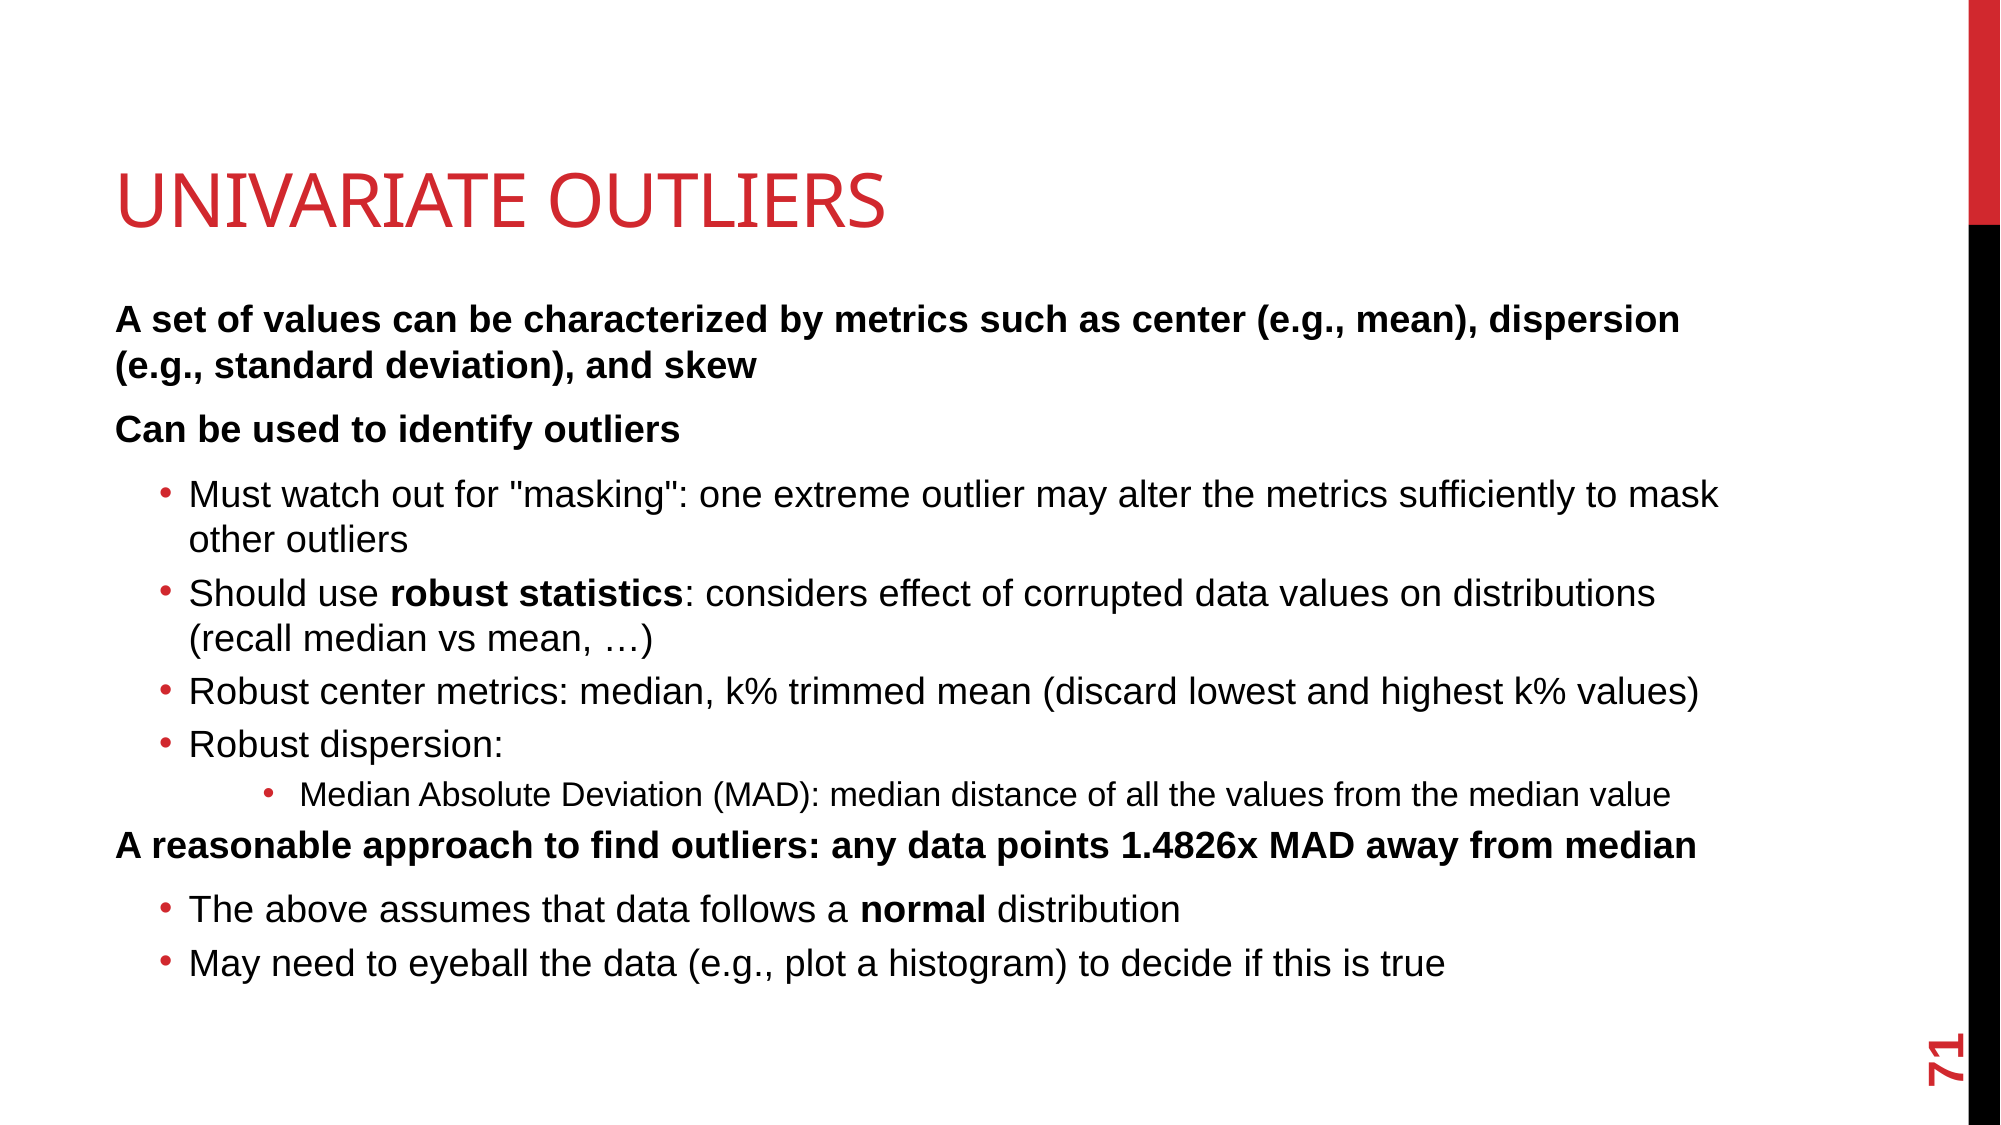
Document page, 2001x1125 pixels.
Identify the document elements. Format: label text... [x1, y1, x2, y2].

slide_number 71 [1903, 887, 1984, 1104]
title Univariate outliers [99, 25, 1367, 250]
list A set of values can be characterized by metrics such as center (e.g., mean), dispersion (e.g., standard deviation), and skew Can be used to identify outliers Must watch out for "masking": one extreme outlier may alter the metrics sufficiently to mask other outliers Should use robust statistics: considers effect of corrupted data values on distributions (recall median vs mean, …) Robust center metrics: median, k% trimmed mean (discard lowest and highest k% values) Robust dispersion: Median Absolute Deviation (MAD): median distance of all the values from the median value A reasonable approach to find outliers: any data points 1.4826x MAD away from median The above assumes that data follows a normal distribution May need to eyeball the data (e.g., plot a histogram) to decide if this is true [99, 287, 1767, 1005]
